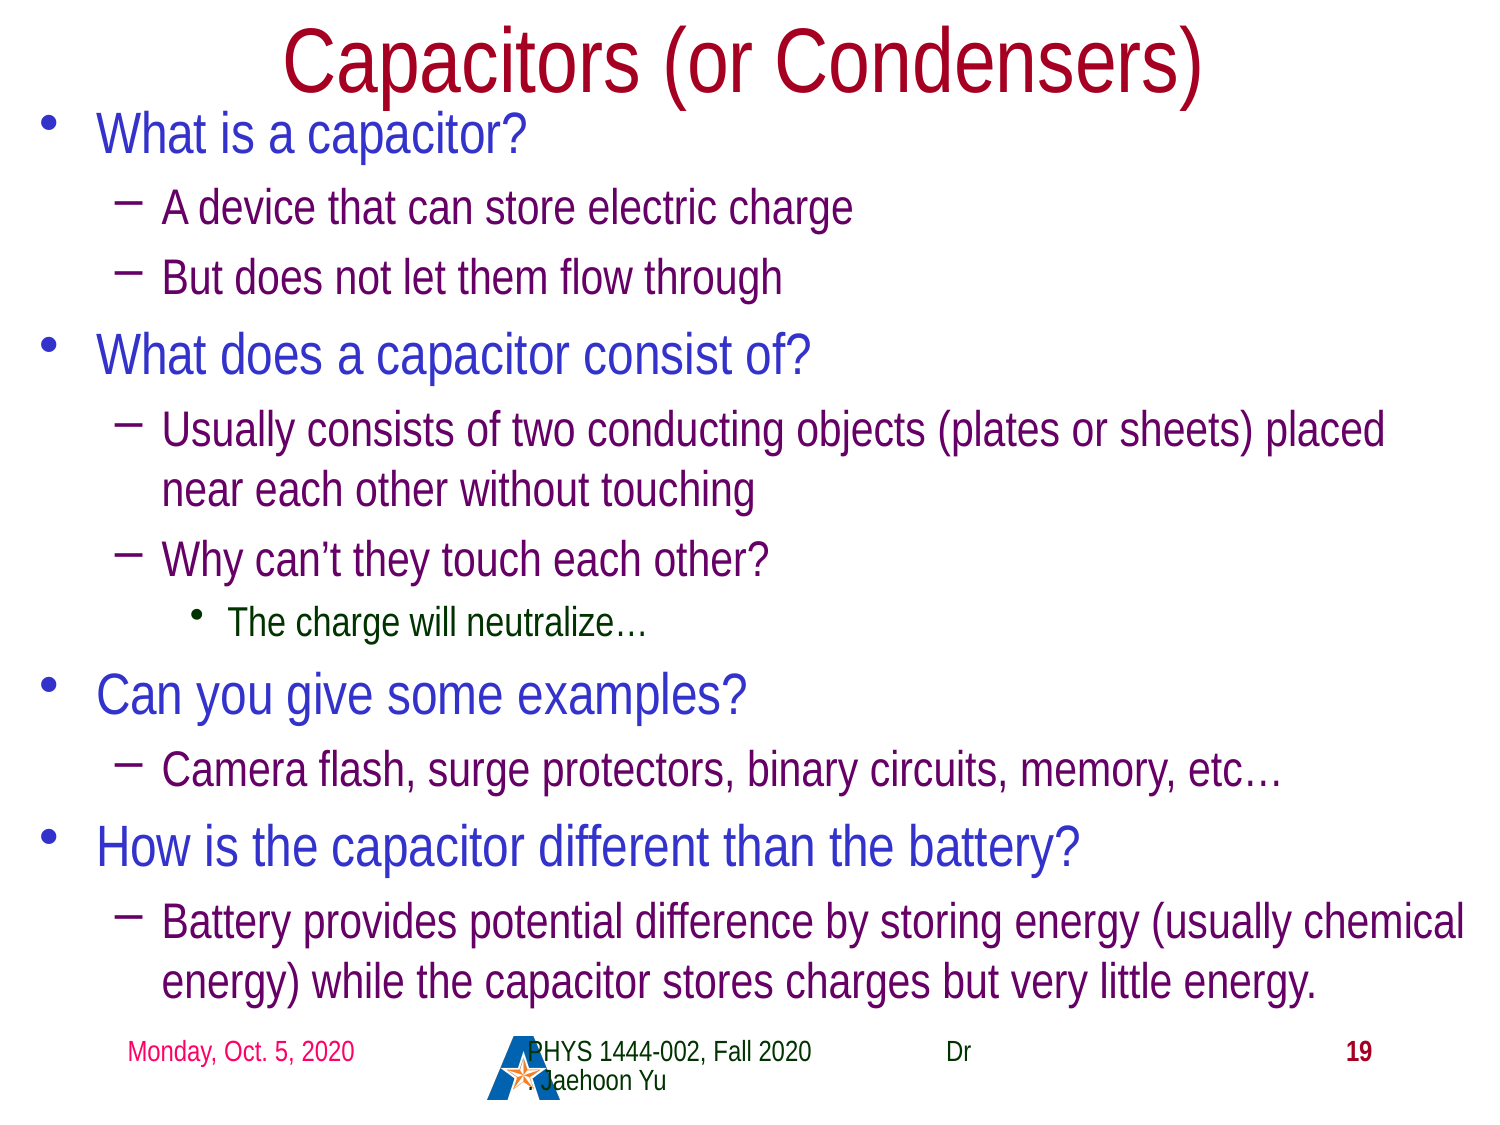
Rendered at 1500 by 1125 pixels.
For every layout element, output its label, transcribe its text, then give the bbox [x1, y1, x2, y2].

slide_number 19 [1074, 1025, 1388, 1101]
title Capacitors (or Condensers) [62, 0, 1426, 87]
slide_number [112, 1025, 426, 1101]
footer PHYS 1444-002, Fall 2020 Dr. Jaehoon Yu [512, 1025, 988, 1101]
picture [487, 1036, 512, 1100]
text_box What is a capacitor? A device that can store electric charge But does not let them flow through What does a capacitor consist of? Usually consists of two conducting objects (plates or sheets) placed near each other without touching Why can’t they touch each other? The charge will neutralize… Can you give some examples? Camera flash, surge protectors, binary circuits, memory, etc… How is the capacitor different than the battery? Battery provides potential difference by storing energy (usually chemical energy) while the capacitor stores charges but very little energy. [24, 87, 1488, 1025]
